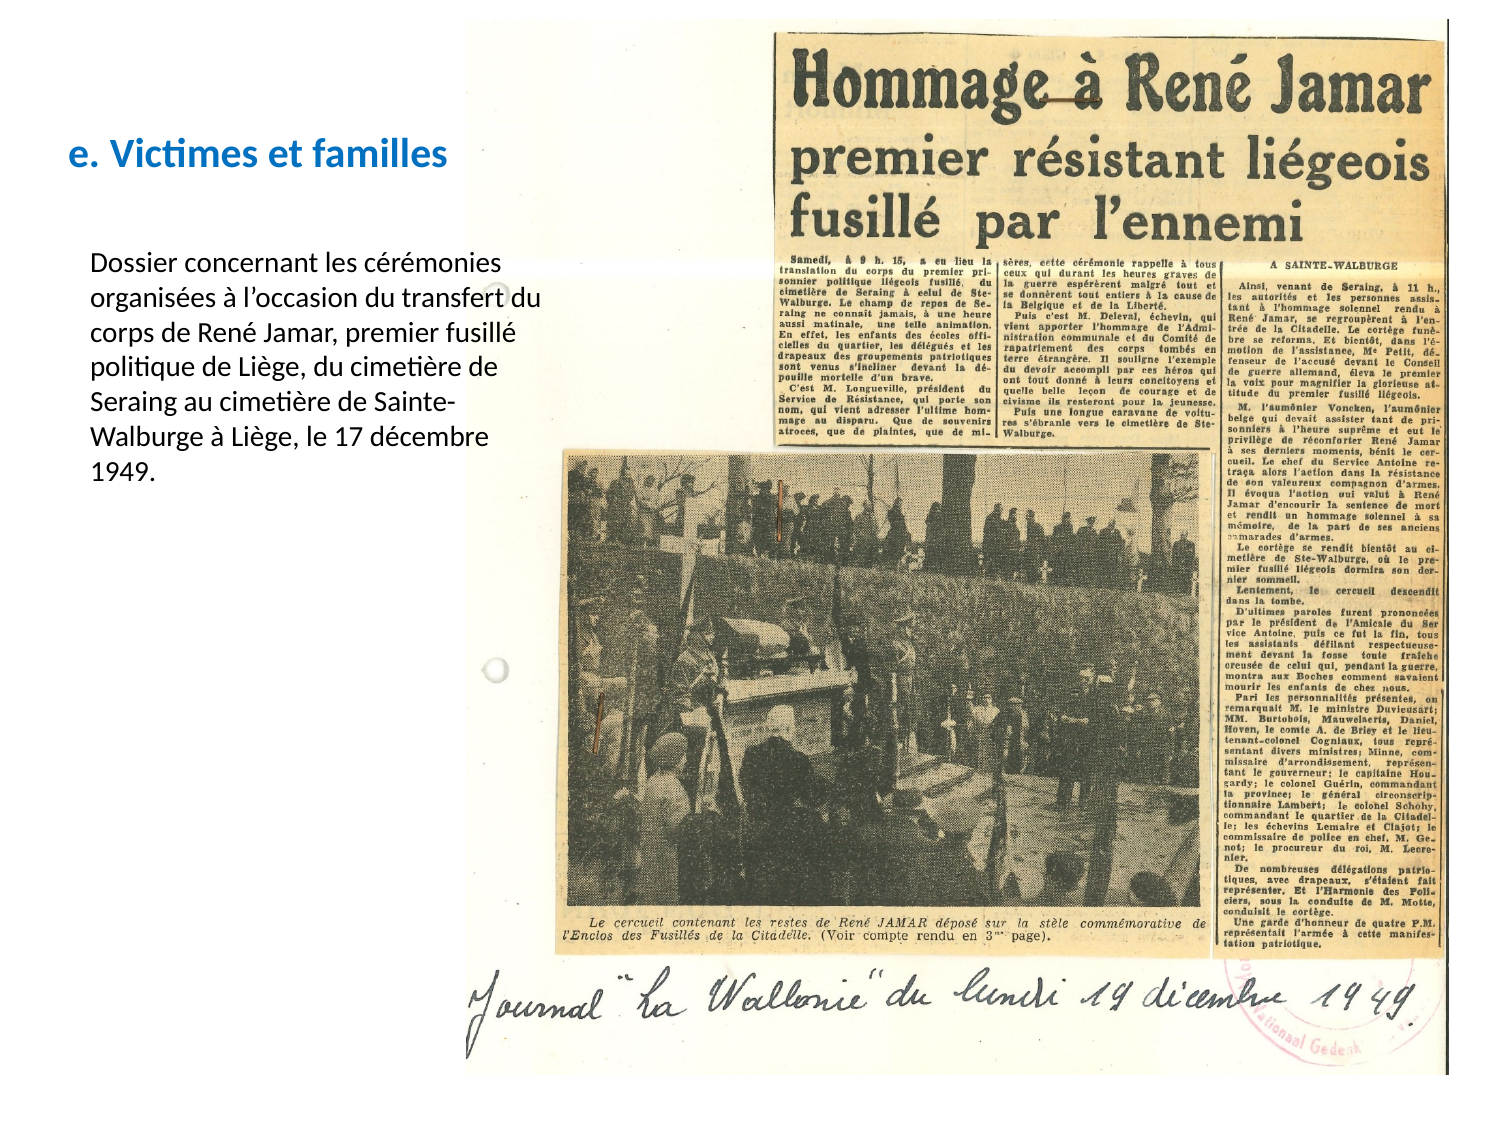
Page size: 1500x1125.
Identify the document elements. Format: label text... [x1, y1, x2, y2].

title e. Victimes et familles [53, 42, 461, 234]
list Dossier concernant les cérémonies organisées à l’occasion du transfert du corps de René Jamar, premier fusillé politique de Liège, du cimetière de Seraing au cimetière de Sainte-Walburge à Liège, le 17 décembre 1949. [75, 235, 461, 528]
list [466, 18, 1449, 1075]
